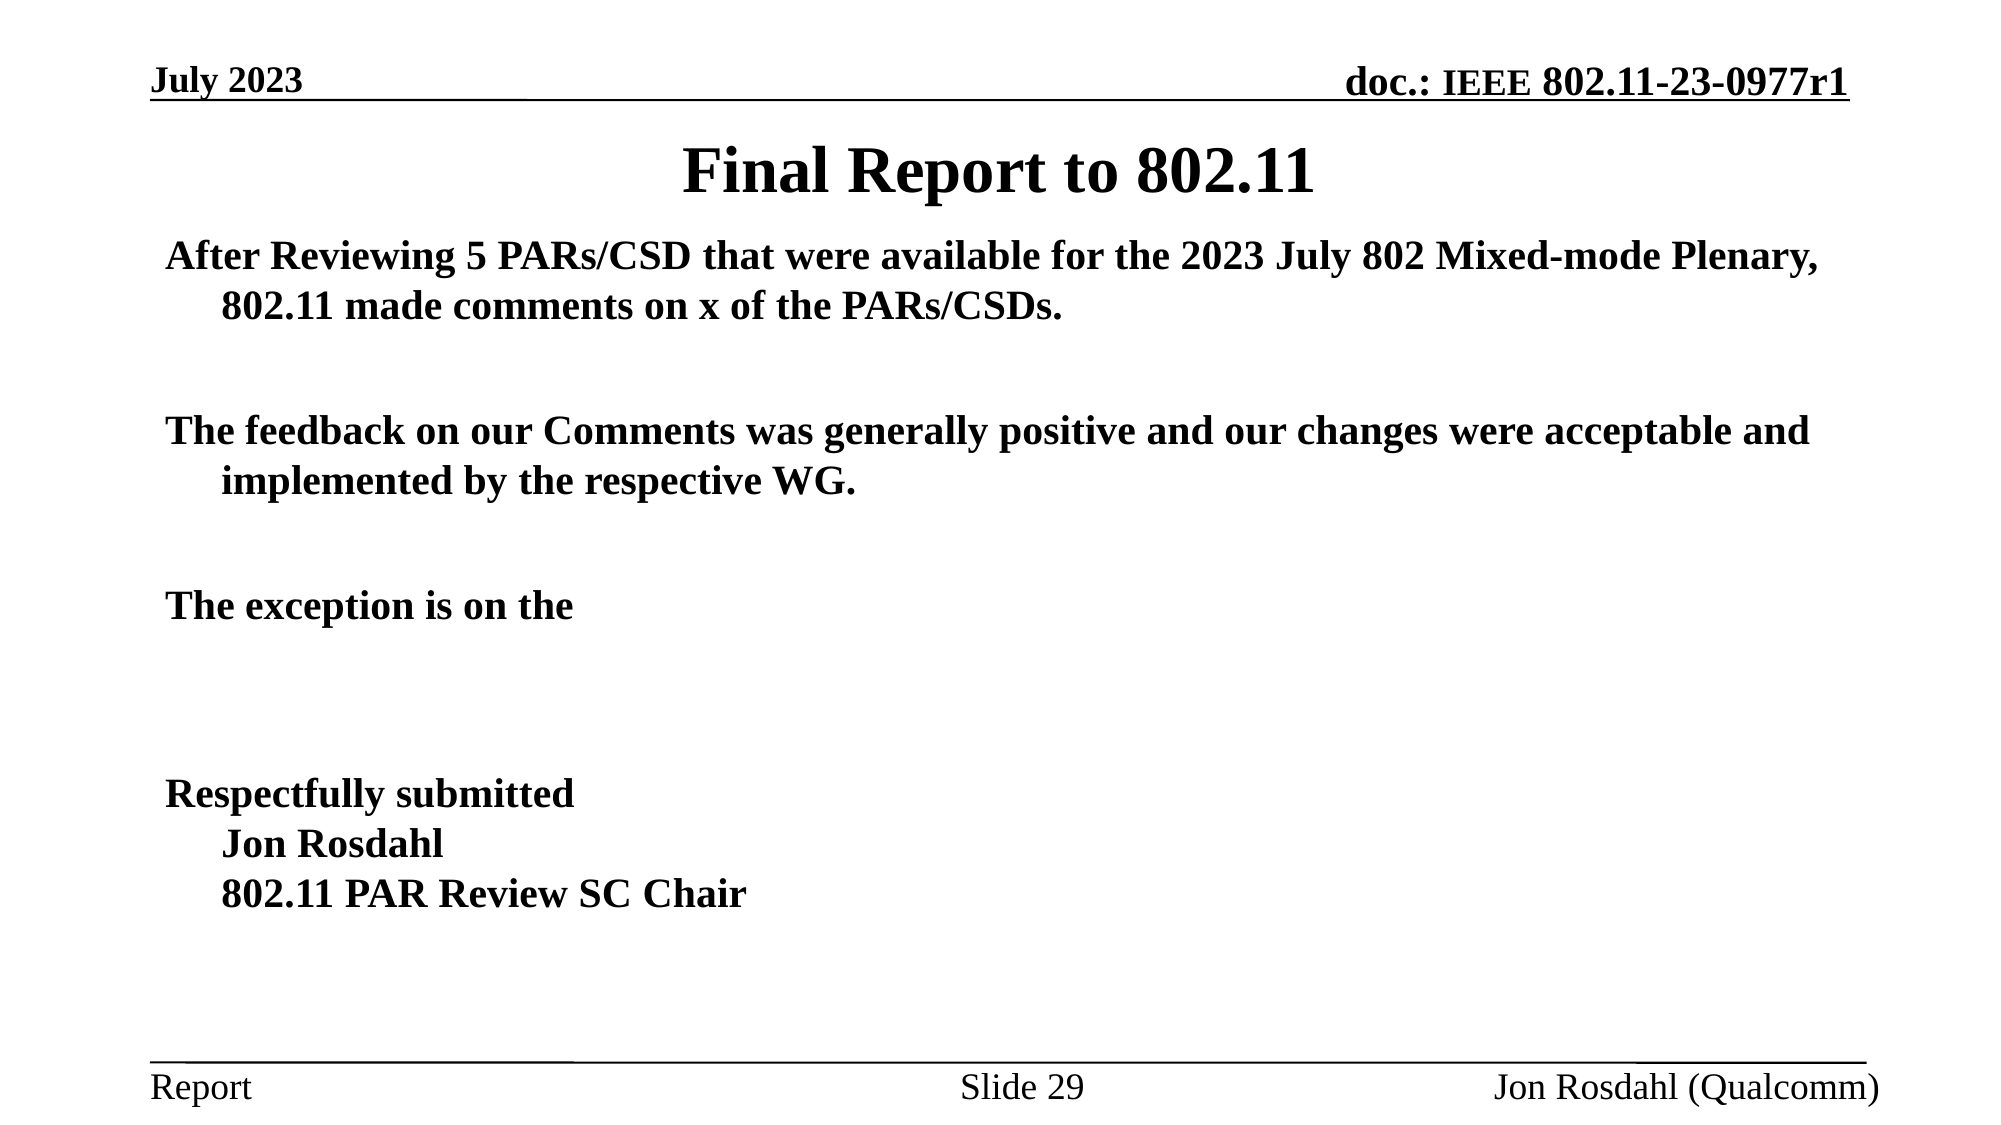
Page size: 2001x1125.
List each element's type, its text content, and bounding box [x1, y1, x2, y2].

title Final Report to 802.11 [149, 112, 1850, 219]
footer Jon Rosdahl (Qualcomm) [1436, 1061, 1881, 1108]
list After Reviewing 5 PARs/CSD that were available for the 2023 July 802 Mixed-mode Plenary, 802.11 made comments on x of the PARs/CSDs. The feedback on our Comments was generally positive and our changes were acceptable and implemented by the respective WG. The exception is on the Respectfully submitted Jon Rosdahl 802.11 PAR Review SC Chair [149, 219, 1850, 1000]
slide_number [149, 49, 431, 100]
slide_number Slide 29 [950, 1061, 1095, 1125]
